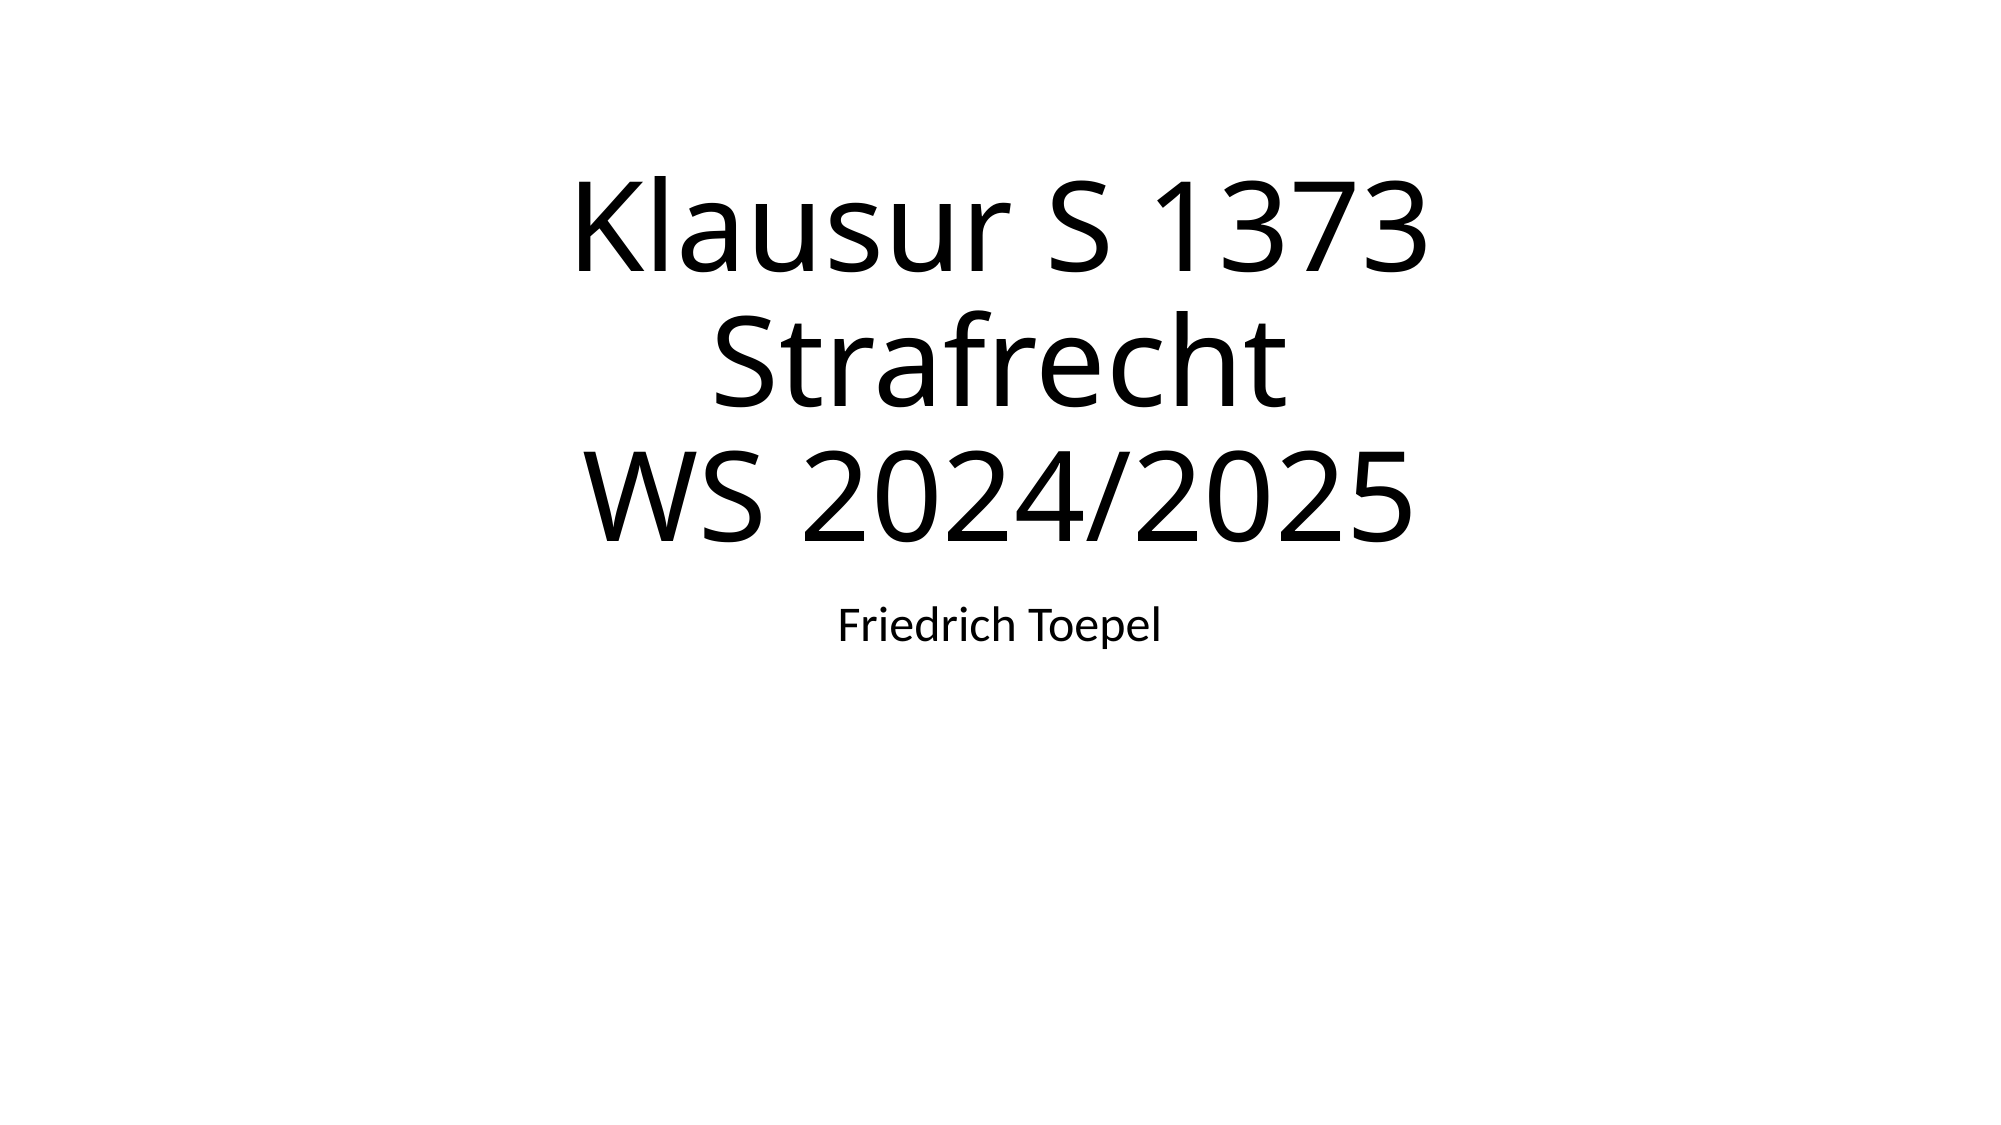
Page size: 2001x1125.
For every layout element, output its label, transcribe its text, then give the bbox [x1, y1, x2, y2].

title Klausur S 1373 Strafrecht WS 2024/2025 [249, 184, 1750, 576]
subtitle Friedrich Toepel [249, 590, 1750, 863]
